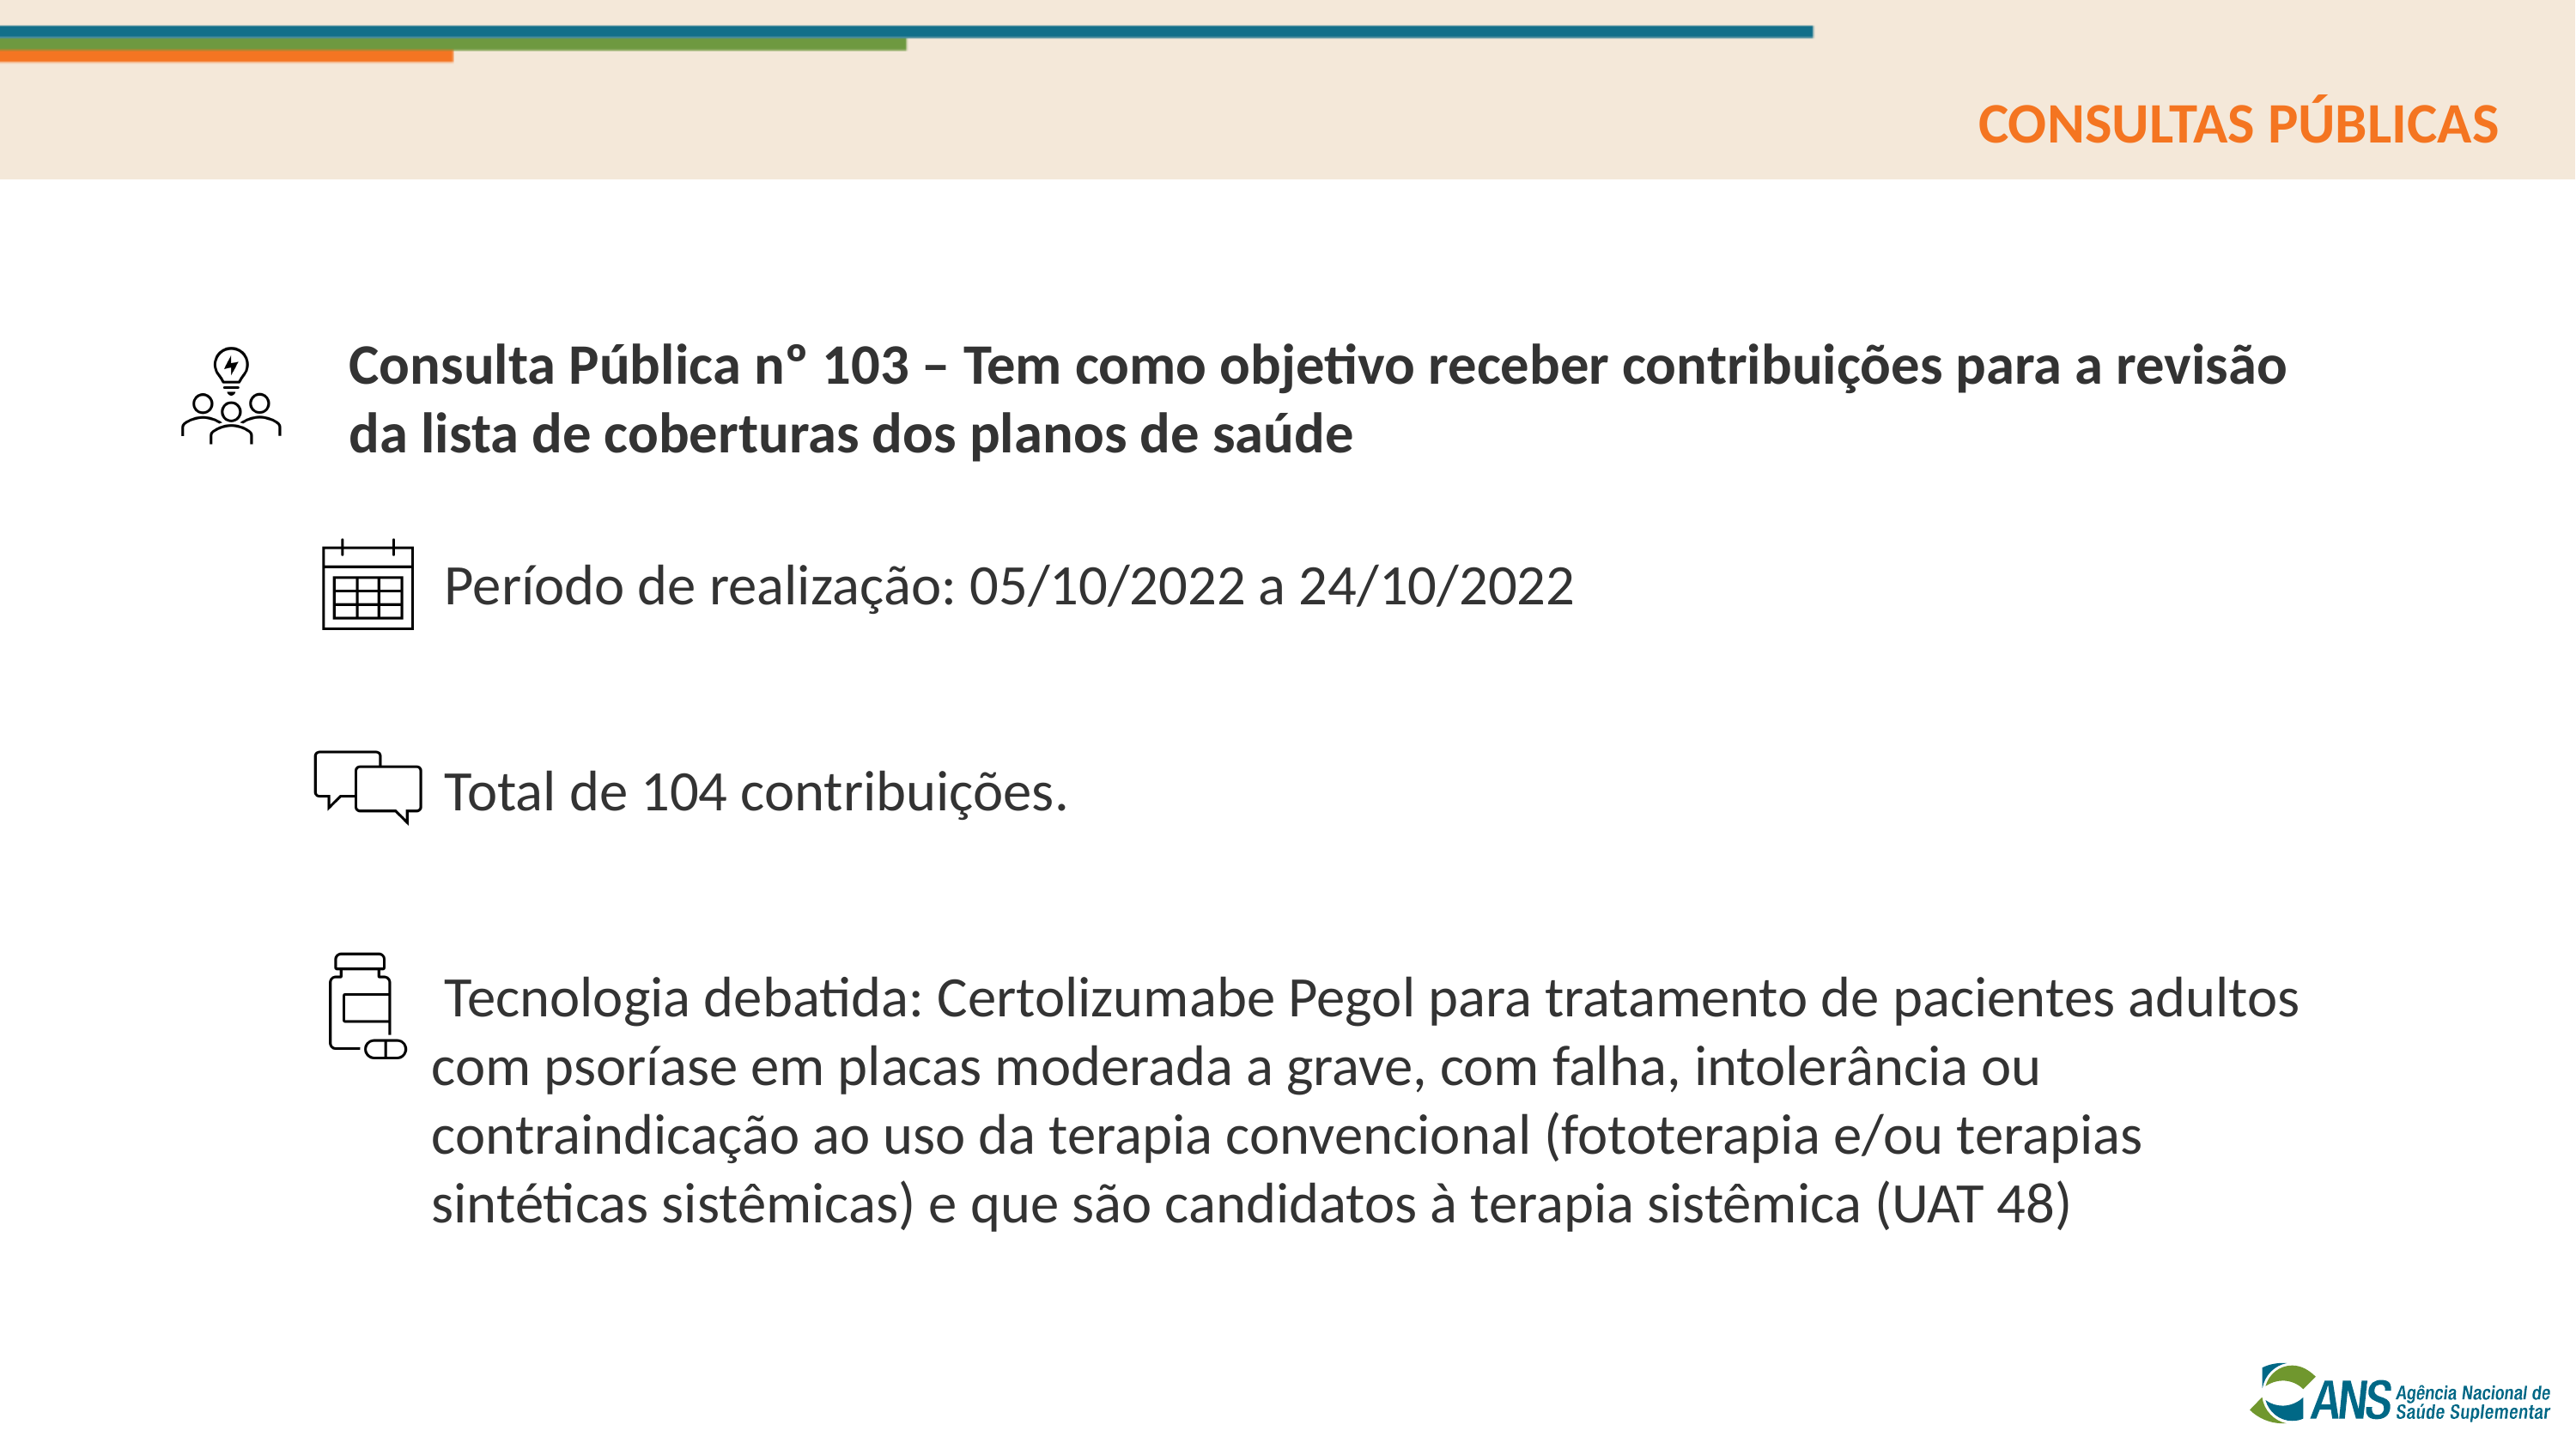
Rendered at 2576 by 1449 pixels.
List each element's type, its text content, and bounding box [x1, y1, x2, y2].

picture [302, 942, 433, 1071]
text_box Período de realização: 05/10/2022 a 24/10/2022 Total de 104 contribuições. Tecnologia debatida: Certolizumabe Pegol para tratamento de pacientes adultos com psoríase em placas moderada a grave, com falha, intolerância ou contraindicação ao uso da terapia convencional (fototerapia e/ou terapias sintéticas sistêmicas) e que são candidatos à terapia sistêmica (UAT 48) [418, 541, 2342, 1240]
picture [166, 331, 296, 461]
picture [0, 0, 2575, 61]
text_box CONSULTAS PÚBLICAS [0, 61, 2576, 178]
text_box Consulta Pública nº 103 – Tem como objetivo receber contribuições para a revisão da lista de coberturas dos planos de saúde [336, 319, 2355, 470]
picture [302, 519, 433, 650]
picture [302, 723, 433, 853]
